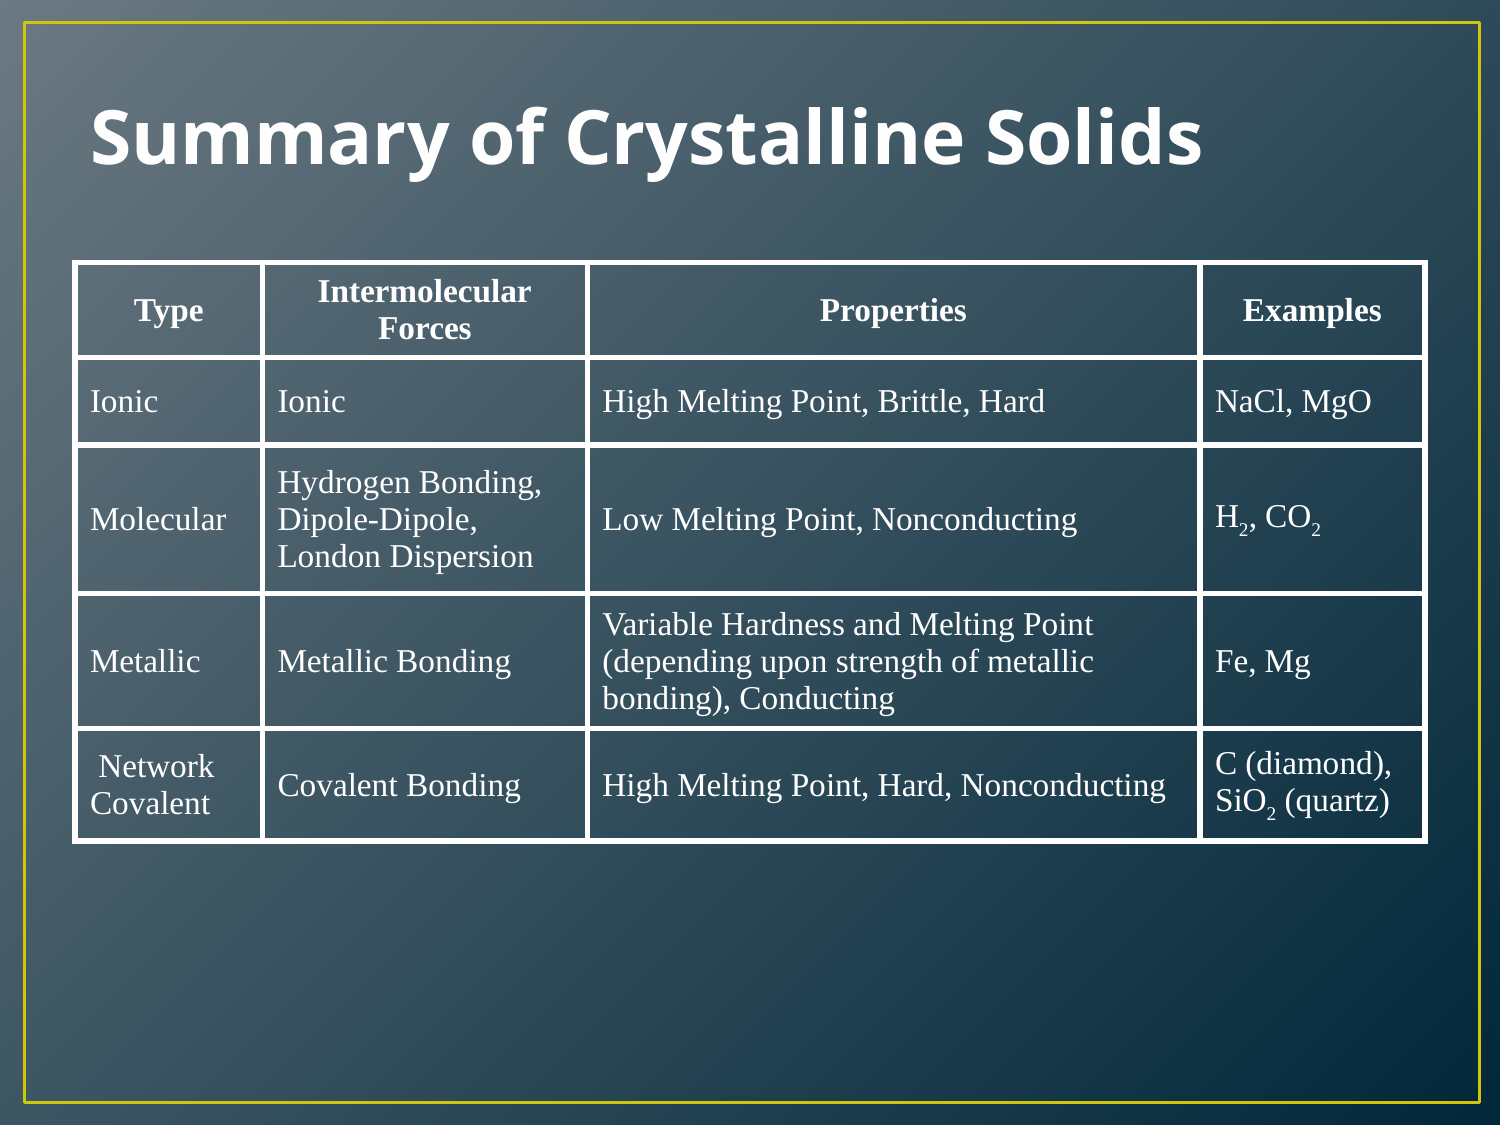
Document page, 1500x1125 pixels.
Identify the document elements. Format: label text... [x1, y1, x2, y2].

table_header Type [78, 265, 260, 355]
table_header Intermolecular Forces [265, 265, 585, 355]
table_cell Molecular [78, 448, 260, 591]
table_header Examples [1203, 265, 1422, 355]
table_cell Covalent Bonding [265, 731, 585, 838]
table_cell Low Melting Point, Nonconducting [590, 448, 1197, 591]
table_cell Variable Hardness and Melting Point (depending upon strength of metallic bonding), Conducting [590, 596, 1197, 726]
table_cell Ionic [78, 360, 260, 442]
title Summary of Crystalline Solids [75, 45, 1425, 188]
table_header Properties [590, 265, 1197, 355]
table_cell H2, CO2 [1203, 448, 1422, 591]
table_cell C (diamond), SiO2 (quartz) [1203, 731, 1422, 838]
table_cell Network Covalent [78, 731, 260, 838]
table_cell High Melting Point, Brittle, Hard [590, 360, 1197, 442]
table_cell NaCl, MgO [1203, 360, 1422, 442]
table_cell Fe, Mg [1203, 596, 1422, 726]
table_cell High Melting Point, Hard, Nonconducting [590, 731, 1197, 838]
table_cell Metallic Bonding [265, 596, 585, 726]
table_cell Ionic [265, 360, 585, 442]
table_cell Metallic [78, 596, 260, 726]
table_cell Hydrogen Bonding, Dipole-Dipole, London Dispersion [265, 448, 585, 591]
